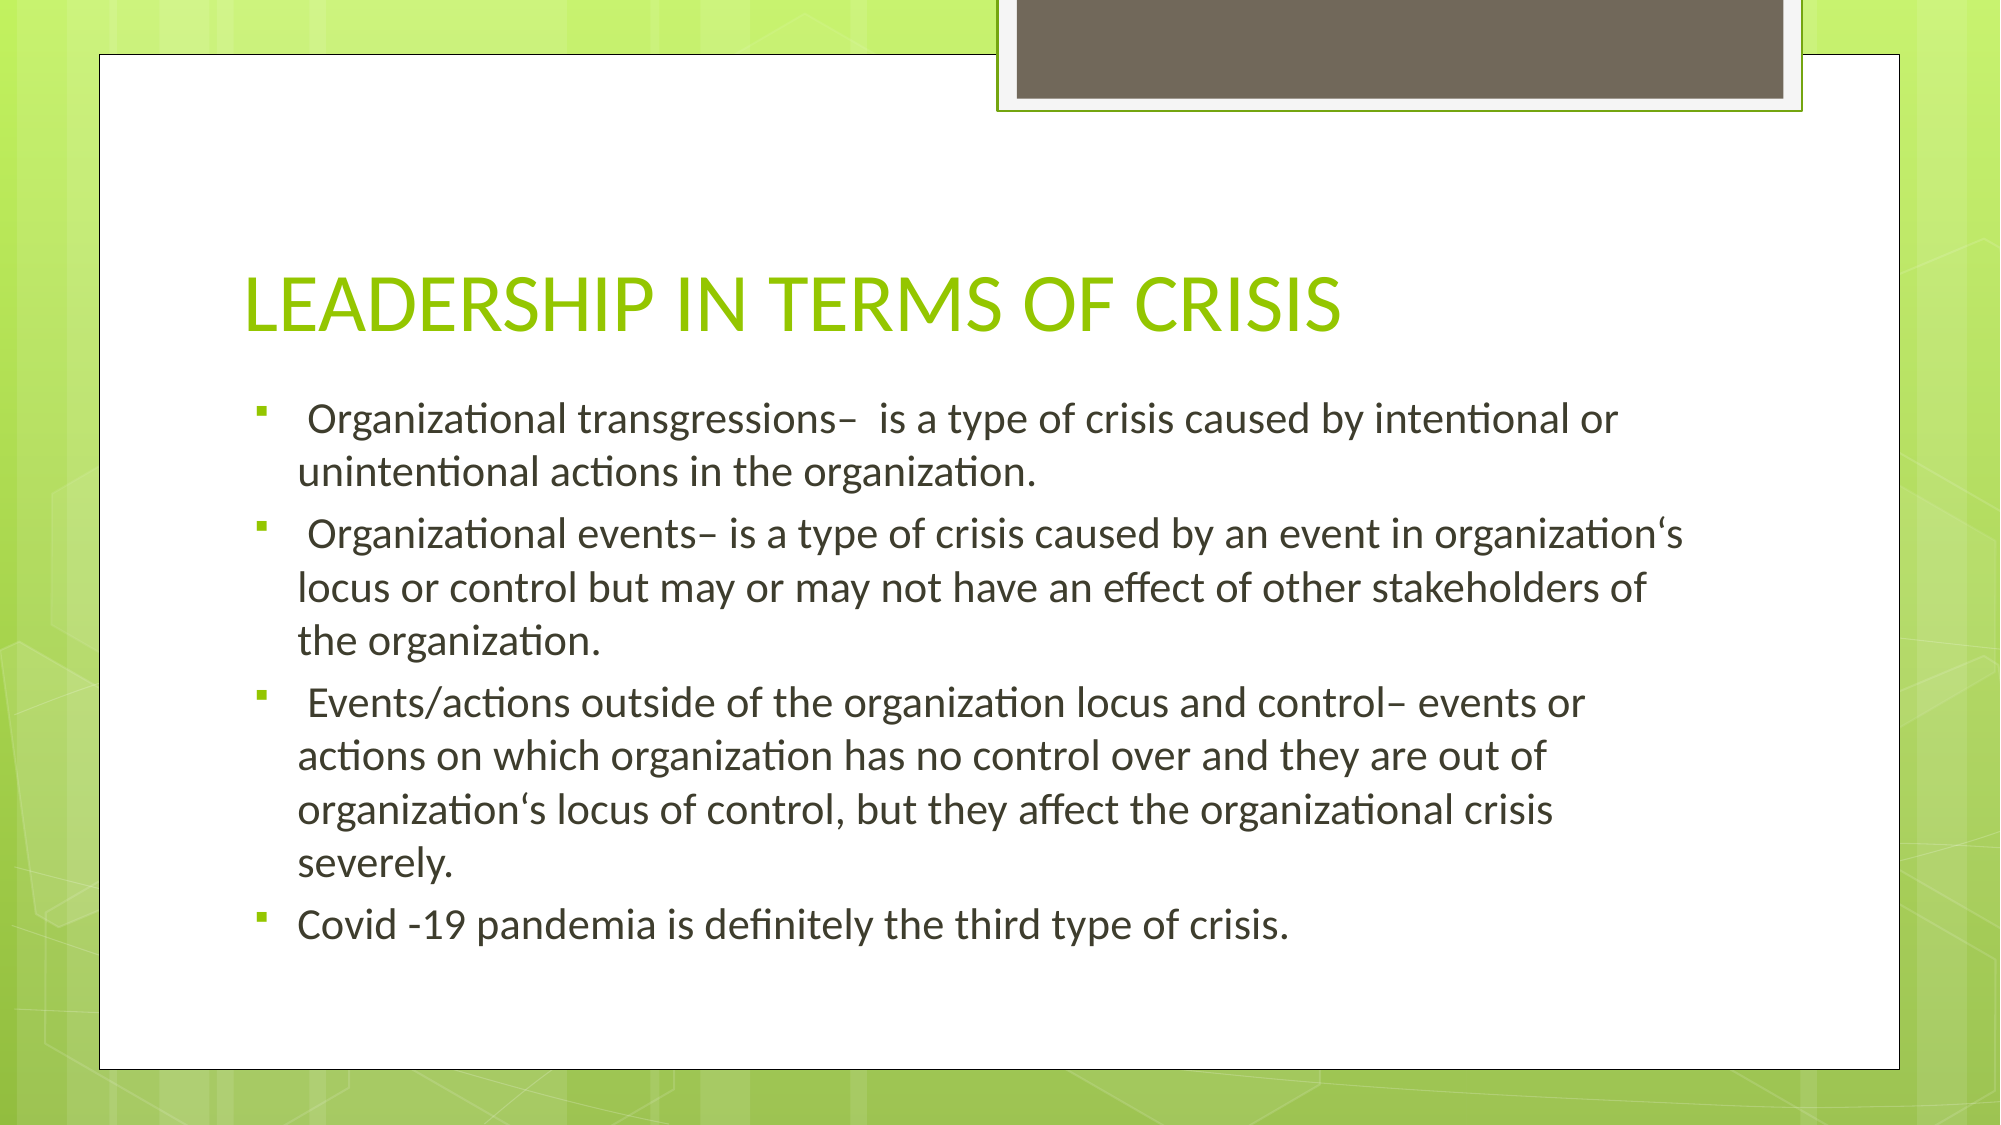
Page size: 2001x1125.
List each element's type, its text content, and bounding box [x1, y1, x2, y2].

title LEADERSHIP IN TERMS OF CRISIS [228, 168, 1765, 357]
list Organizational transgressions– is a type of crisis caused by intentional or unintentional actions in the organization. Organizational events– is a type of crisis caused by an event in organization‘s locus or control but may or may not have an effect of other stakeholders of the organization. Events/actions outside of the organization locus and control– events or actions on which organization has no control over and they are out of organization‘s locus of control, but they affect the organizational crisis severely. Covid -19 pandemia is definitely the third type of crisis. [228, 381, 1711, 957]
